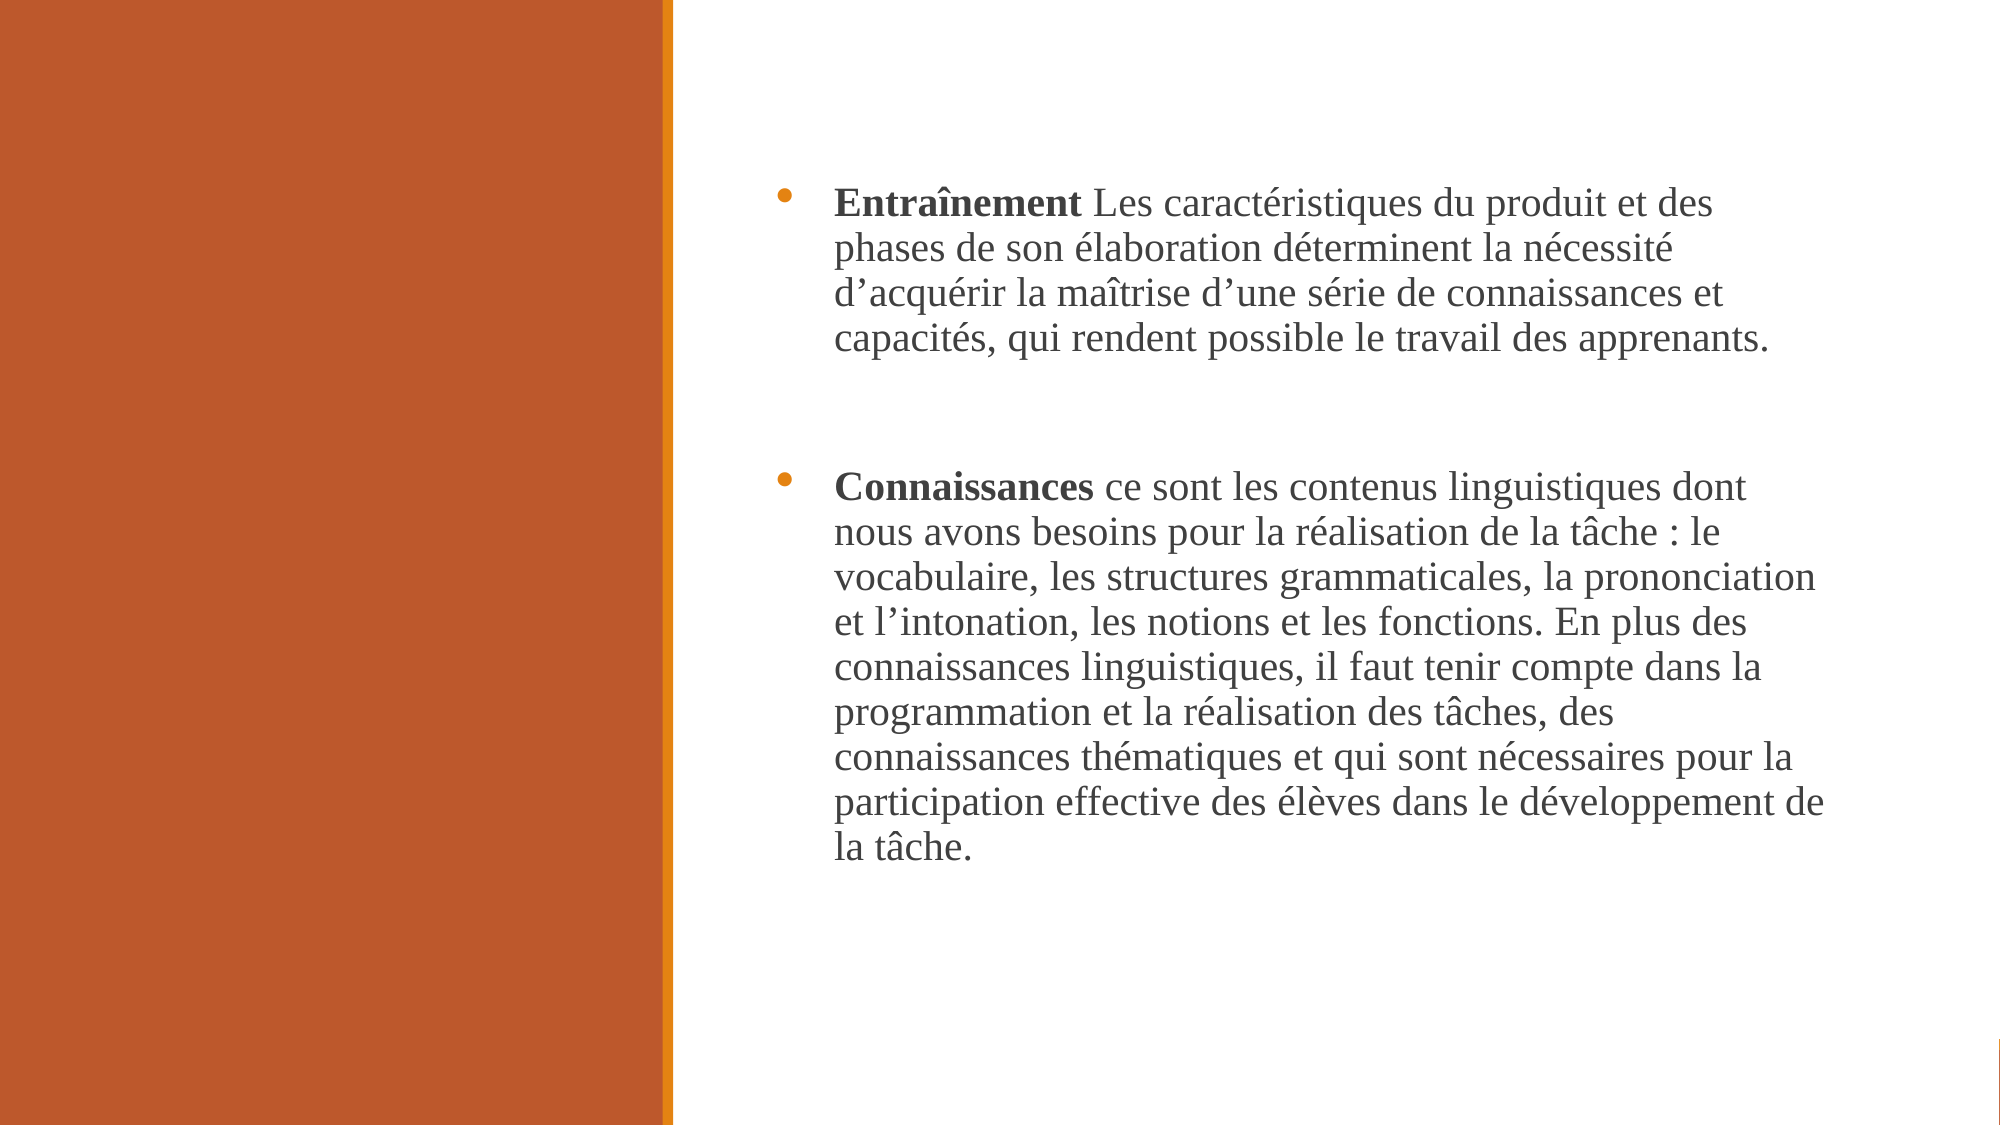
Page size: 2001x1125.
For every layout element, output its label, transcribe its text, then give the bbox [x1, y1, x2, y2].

text_box [0, 0, 661, 1125]
text_box [661, 0, 674, 1125]
list Entraînement Les caractéristiques du produit et des phases de son élaboration déterminent la nécessité d’acquérir la maîtrise d’une série de connaissances et capacités, qui rendent possible le travail des apprenants. Connaissances ce sont les contenus linguistiques dont nous avons besoins pour la réalisation de la tâche : le vocabulaire, les structures grammaticales, la prononciation et l’intonation, les notions et les fonctions. En plus des connaissances linguistiques, il faut tenir compte dans la programmation et la réalisation des tâches, des connaissances thématiques et qui sont nécessaires pour la participation effective des élèves dans le développement de la tâche. [777, 99, 1830, 1026]
text_box [674, 0, 2000, 1125]
